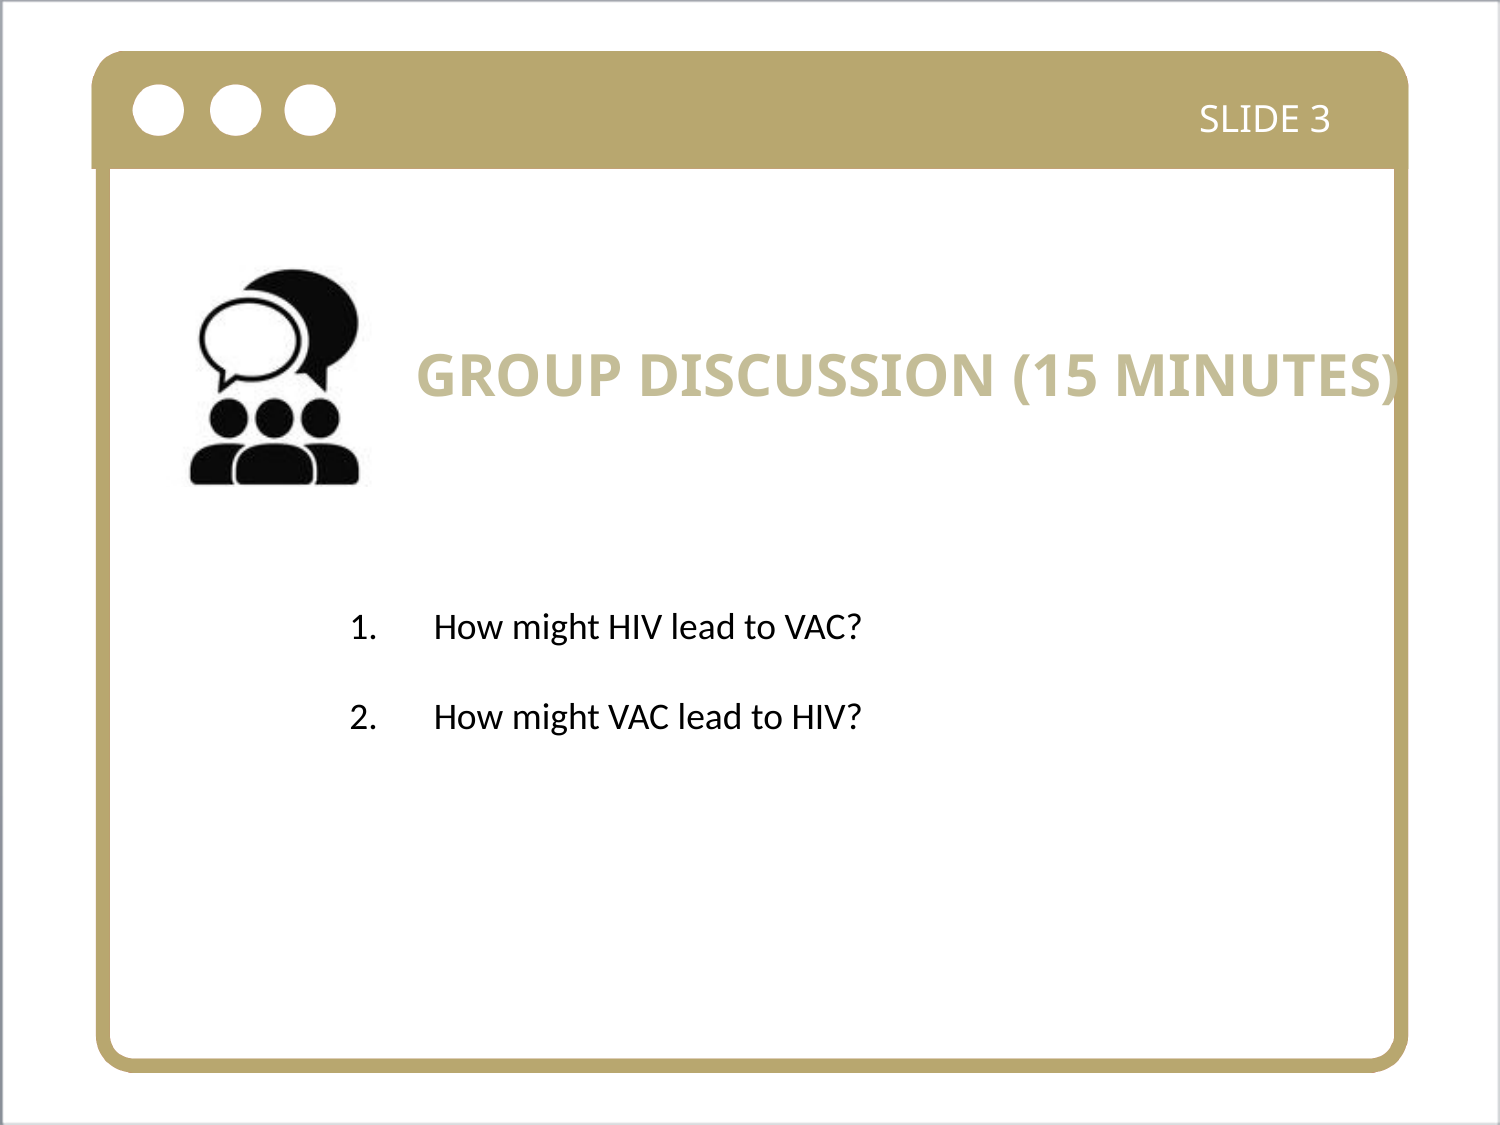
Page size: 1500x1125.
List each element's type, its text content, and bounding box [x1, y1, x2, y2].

text_box How might HIV lead to VAC? How might VAC lead to HIV? [259, 595, 1393, 815]
picture [0, 0, 1500, 1125]
text_box GROUP DISCUSSION (15 MINUTES) [407, 330, 1448, 416]
text_box SLIDE 3 [1184, 87, 1421, 147]
